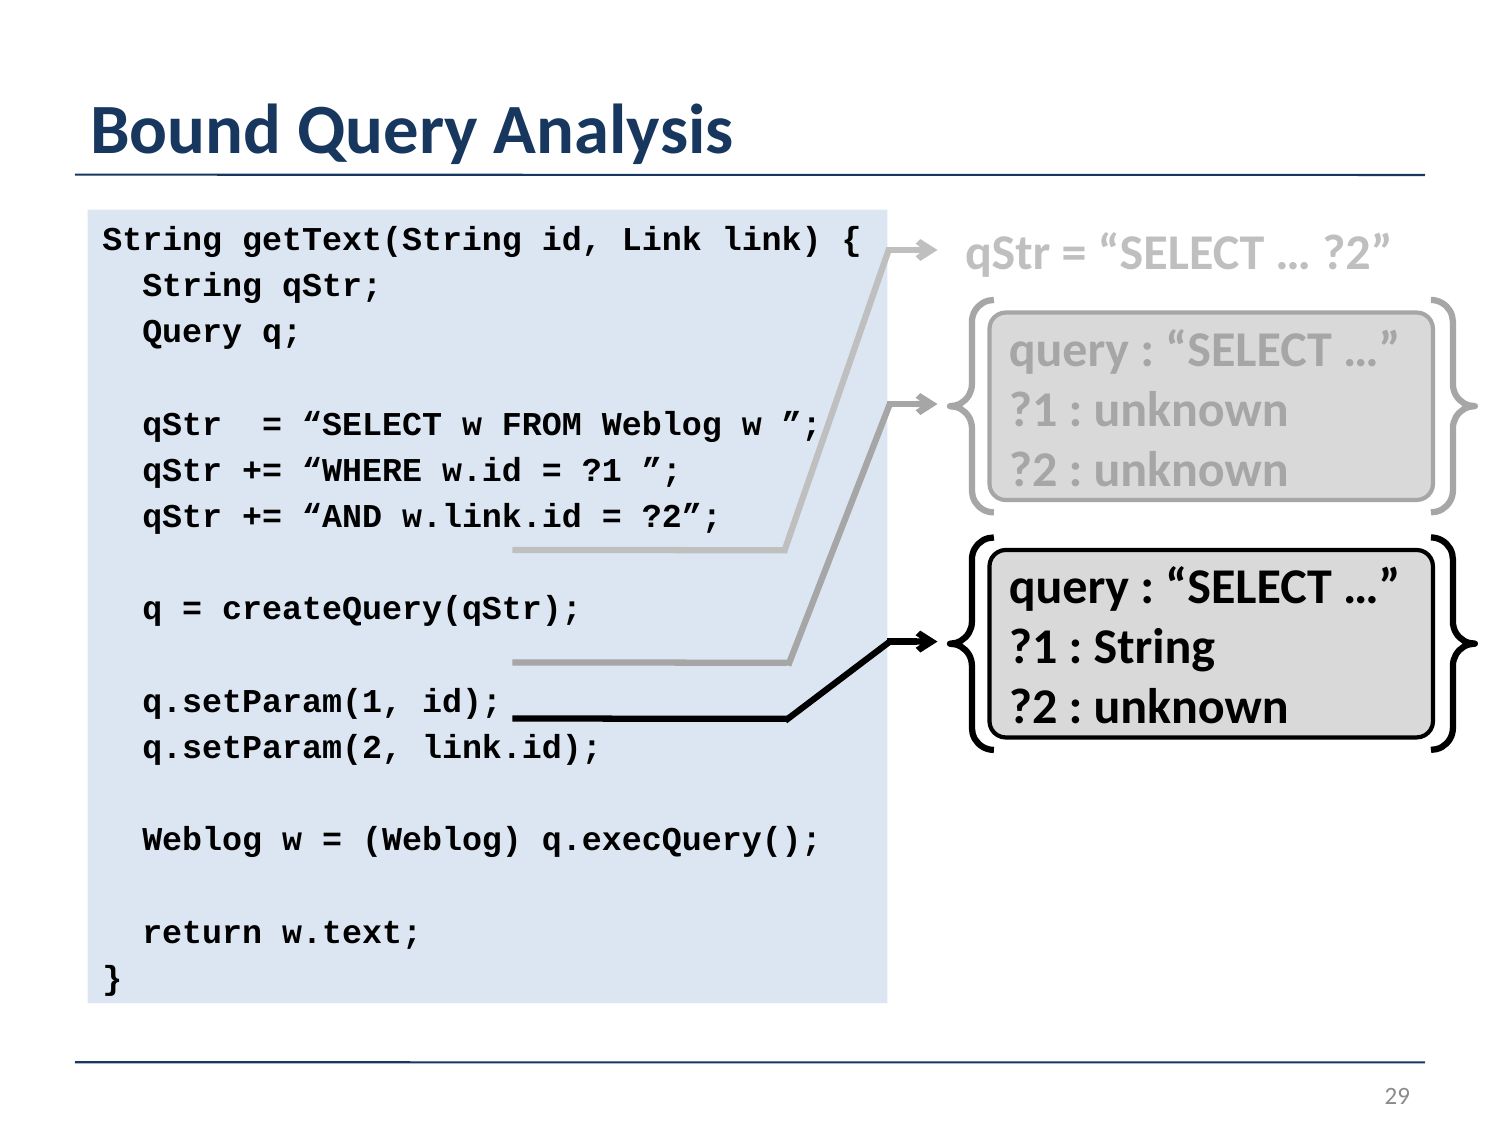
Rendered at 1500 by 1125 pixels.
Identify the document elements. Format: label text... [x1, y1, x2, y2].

slide_number 29 [1074, 1065, 1425, 1125]
title Bound Query Analysis [75, 75, 1425, 175]
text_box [512, 212, 1411, 299]
text_box String getText(String id, Link link) { String qStr; Query q; qStr = “SELECT w FROM Weblog w ”; qStr += “WHERE w.id = ?1 ”; qStr += “AND w.link.id = ?2”; q = createQuery(qStr); q.setParam(1, id); q.setParam(2, link.id); Weblog w = (Weblog) q.execQuery(); return w.text; } [87, 209, 888, 1004]
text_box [512, 537, 1476, 751]
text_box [512, 299, 1476, 537]
